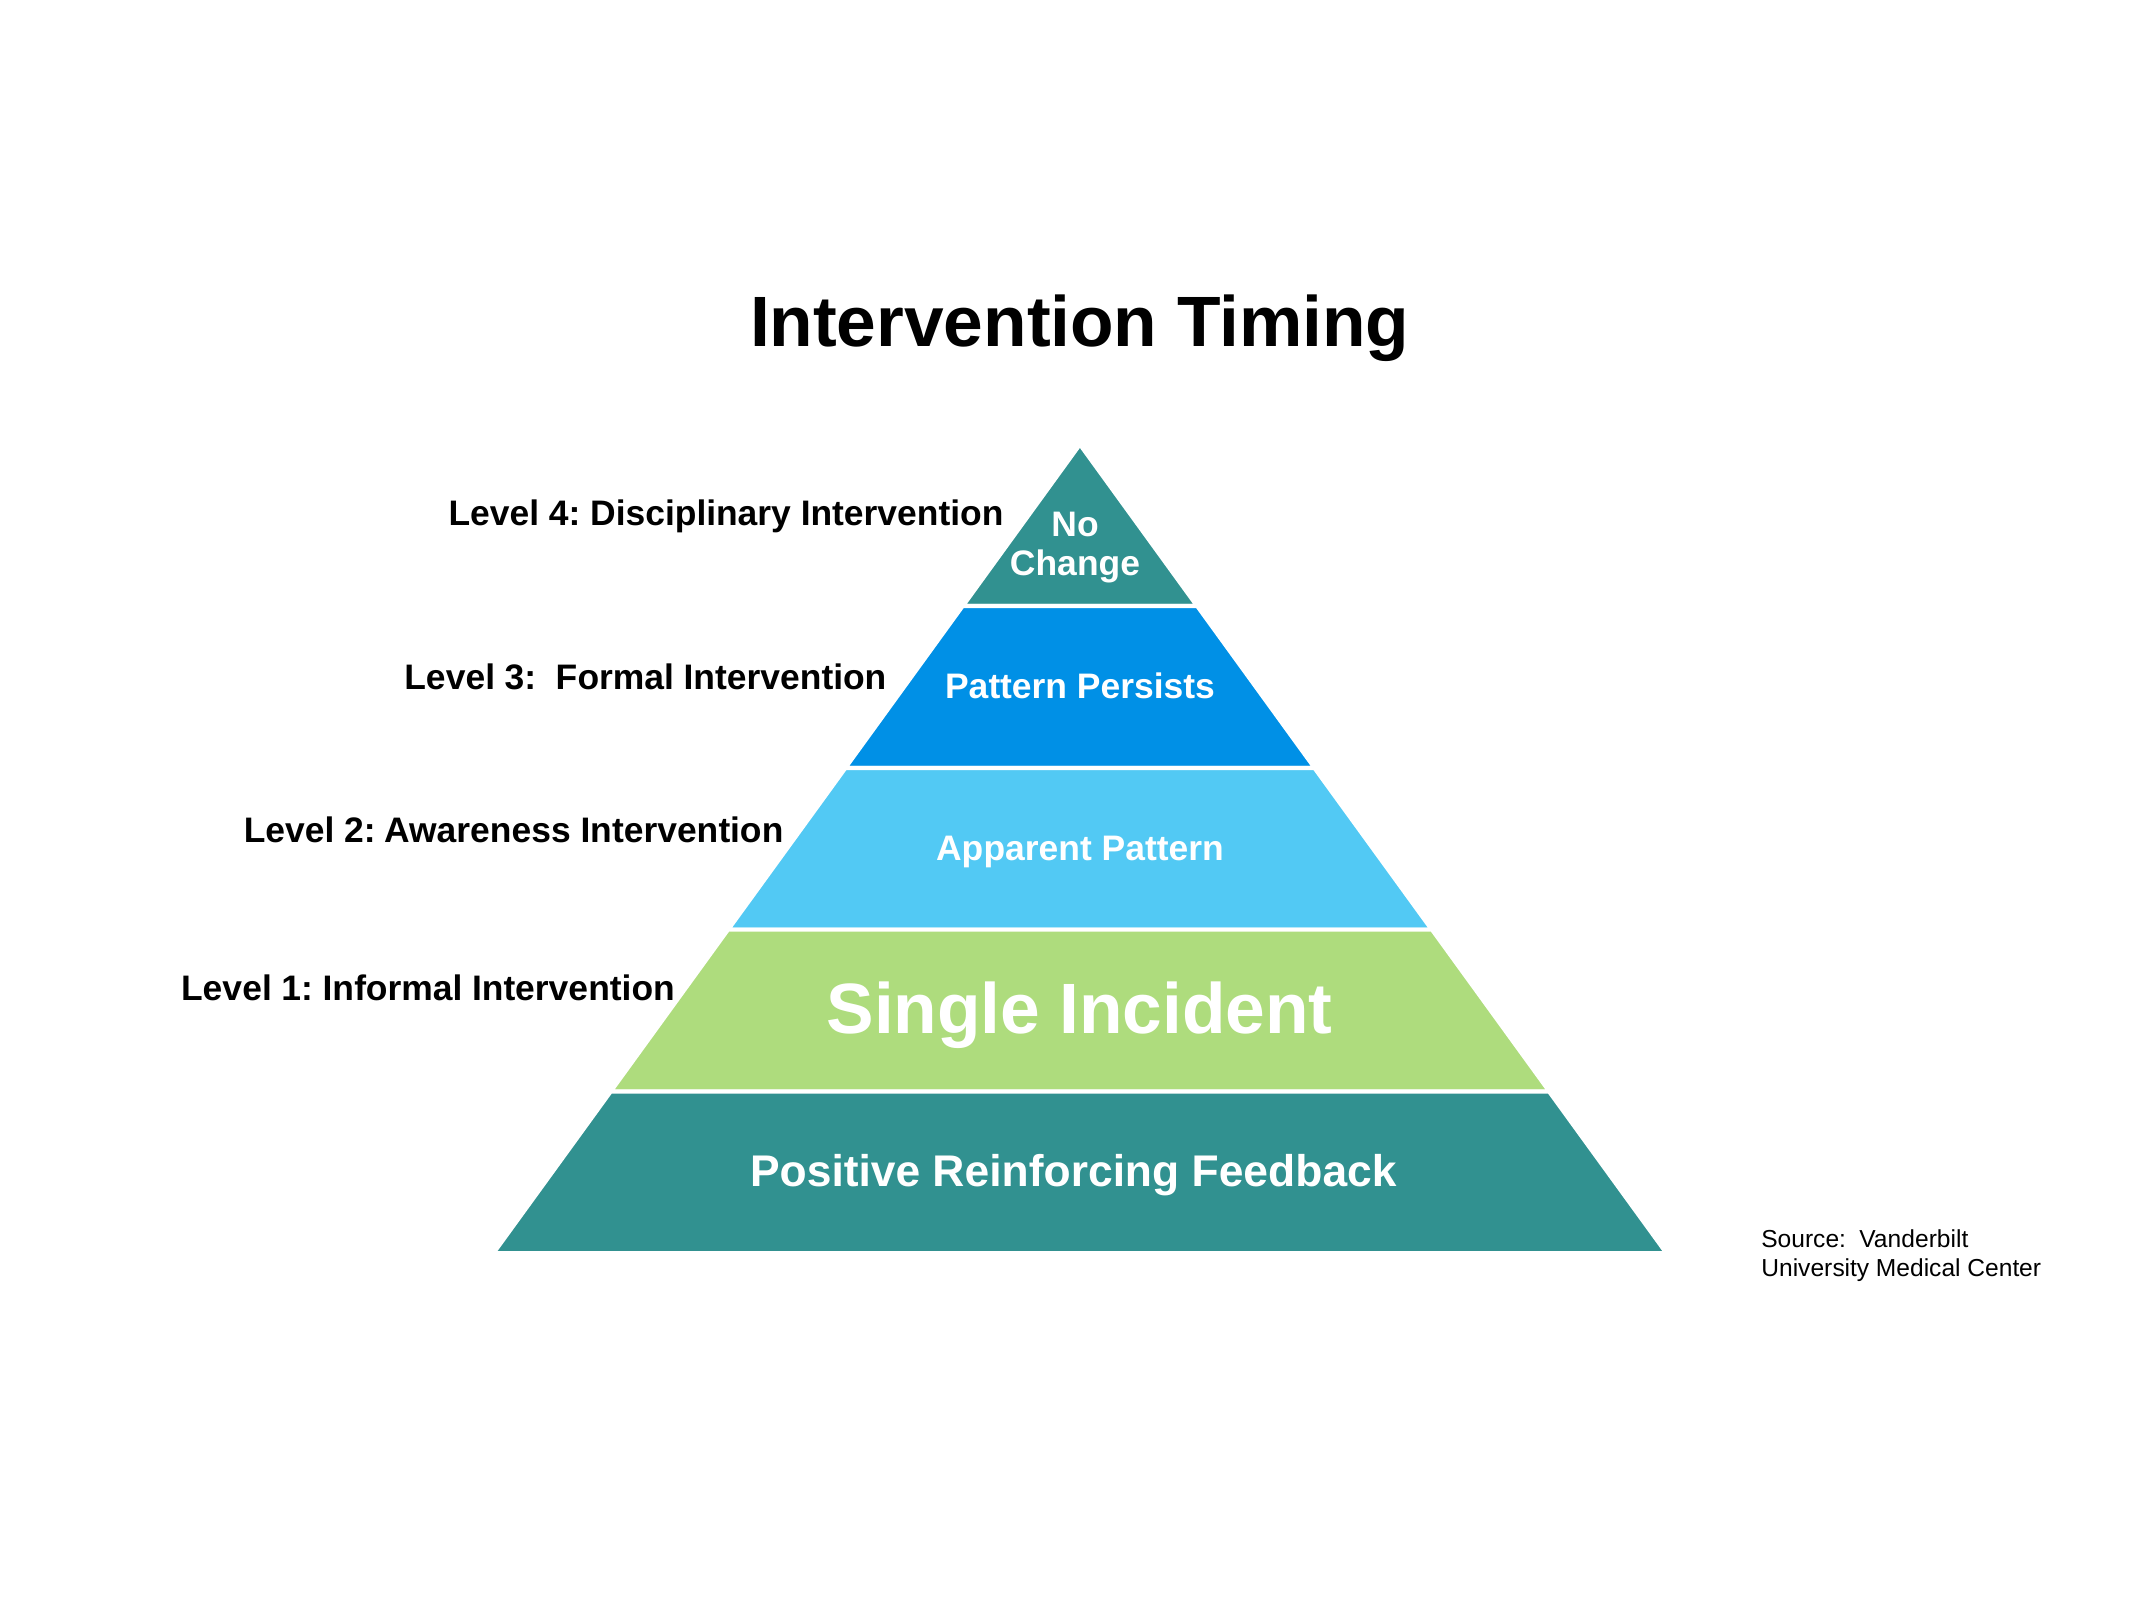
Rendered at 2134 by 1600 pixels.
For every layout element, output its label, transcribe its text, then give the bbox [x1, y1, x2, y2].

text_box No Change [961, 442, 1199, 604]
text_box Level 2: Awareness Intervention [228, 800, 799, 858]
text_box Source: Vanderbilt University Medical Center [1746, 1215, 2067, 1290]
text_box Single Incident [609, 927, 1551, 1089]
text_box Positive Reinforcing Feedback [491, 1089, 1669, 1256]
text_box Level 3: Formal Intervention [389, 646, 902, 705]
text_box Pattern Persists [844, 603, 1316, 766]
text_box Level 1: Informal Intervention [166, 957, 691, 1015]
title Intervention Timing [399, 218, 1760, 419]
text_box Apparent Pattern [726, 765, 1434, 928]
text_box Level 4: Disciplinary Intervention [433, 482, 1019, 540]
